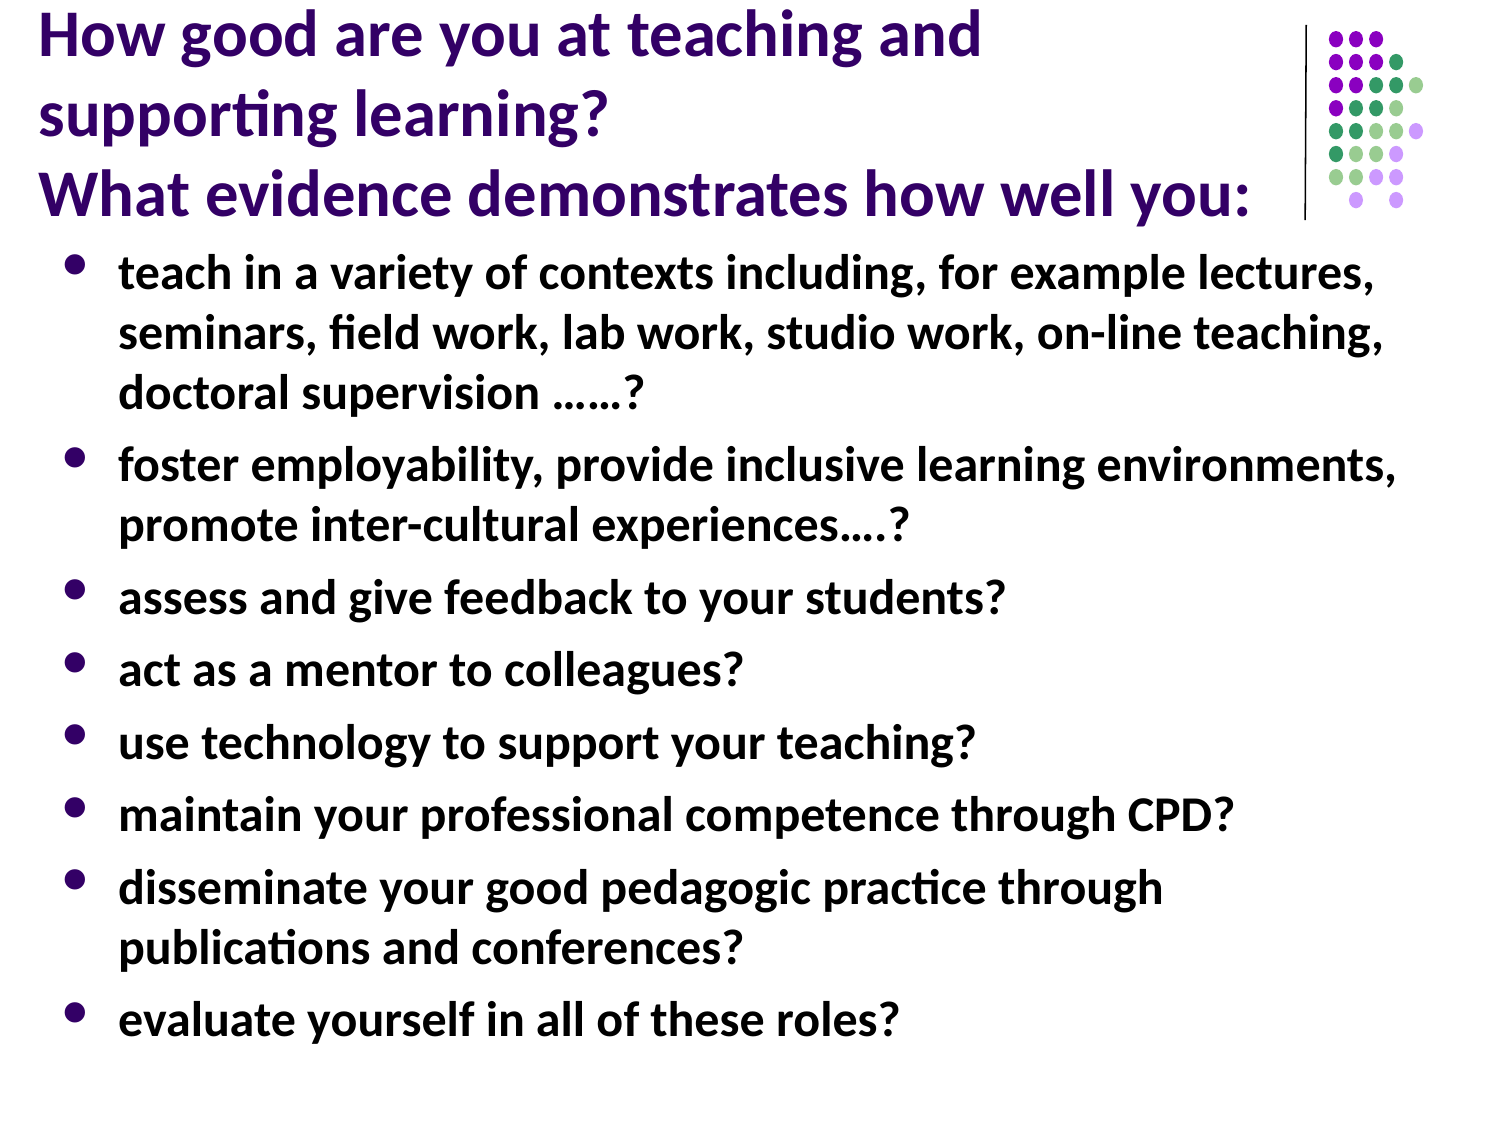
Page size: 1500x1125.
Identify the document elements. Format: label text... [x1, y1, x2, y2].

title How good are you at teaching and supporting learning? What evidence demonstrates how well you: [23, 23, 1313, 197]
list teach in a variety of contexts including, for example lectures, seminars, field work, lab work, studio work, on-line teaching, doctoral supervision ……? foster employability, provide inclusive learning environments, promote inter-cultural experiences….? assess and give feedback to your students? act as a mentor to colleagues? use technology to support your teaching? maintain your professional competence through CPD? disseminate your good pedagogic practice through publications and conferences? evaluate yourself in all of these roles? [46, 231, 1428, 1018]
